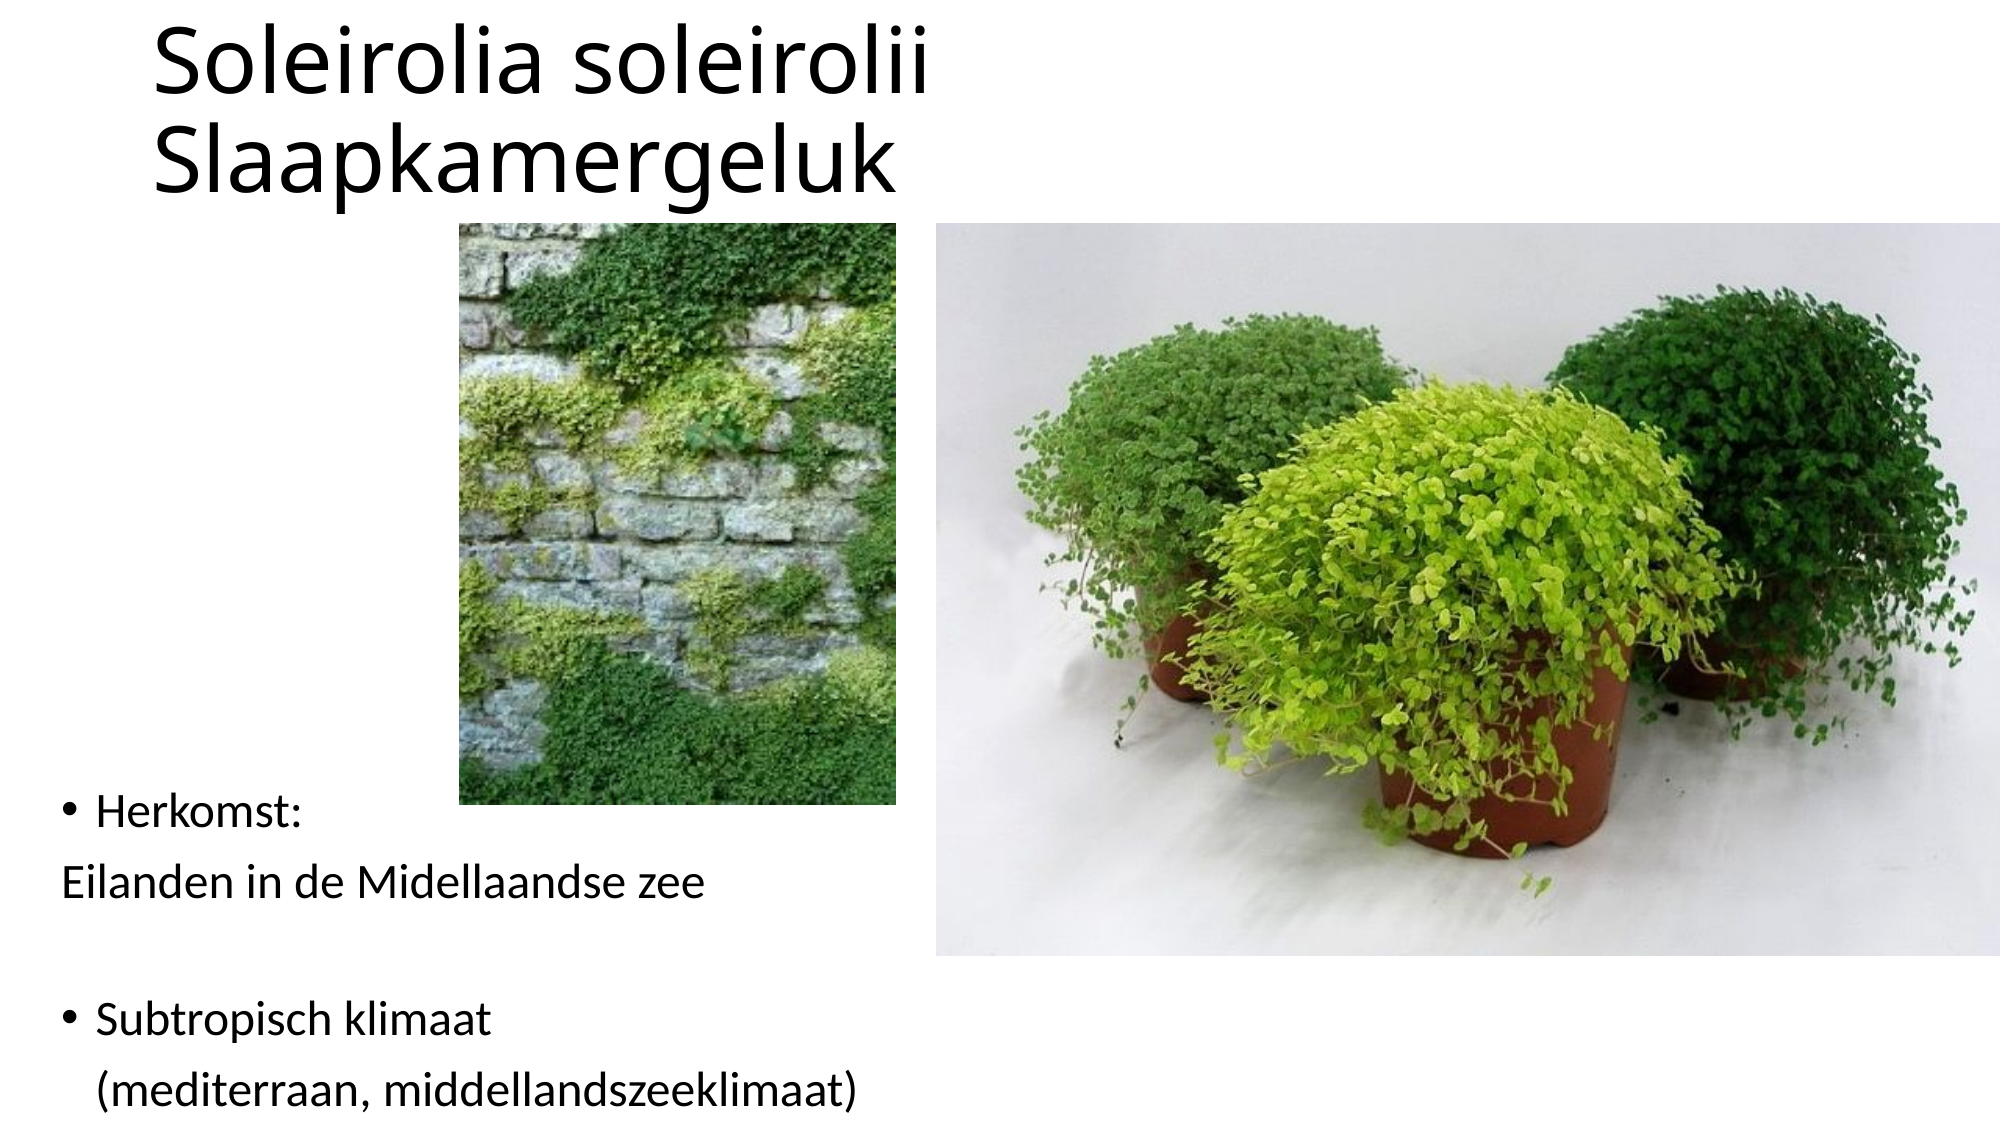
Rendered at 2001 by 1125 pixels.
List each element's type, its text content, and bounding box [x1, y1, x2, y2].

title Soleirolia soleirolii Slaapkamergeluk [137, 59, 1863, 278]
picture [936, 223, 2000, 956]
picture [459, 223, 896, 805]
text_box Herkomst: Eilanden in de Midellaandse zee Subtropisch klimaat (mediterraan, middellandszeeklimaat) [46, 776, 1000, 1125]
